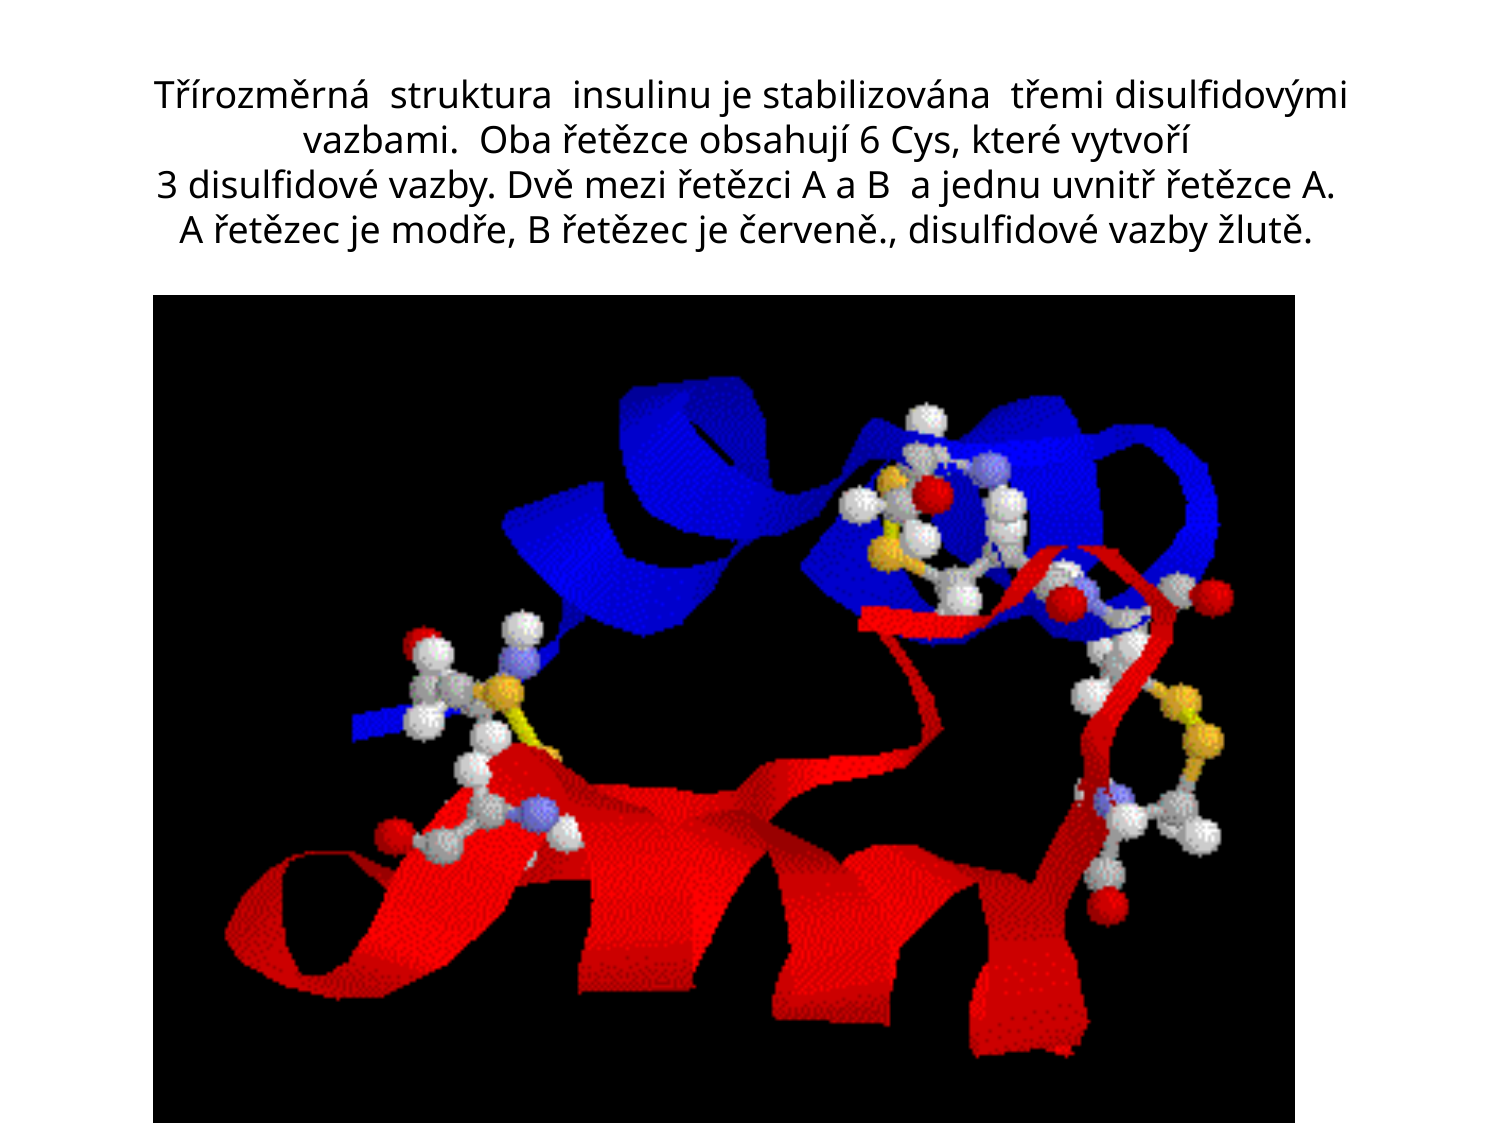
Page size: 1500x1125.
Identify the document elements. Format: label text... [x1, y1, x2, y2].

title Třírozměrná struktura insulinu je stabilizována třemi disulfidovými vazbami. Oba řetězce obsahují 6 Cys, které vytvoří 3 disulfidové vazby. Dvě mezi řetězci A a B a jednu uvnitř řetězce A. A řetězec je modře, B řetězec je červeně., disulfidové vazby žlutě. [76, 89, 1428, 278]
picture [152, 295, 1295, 1123]
